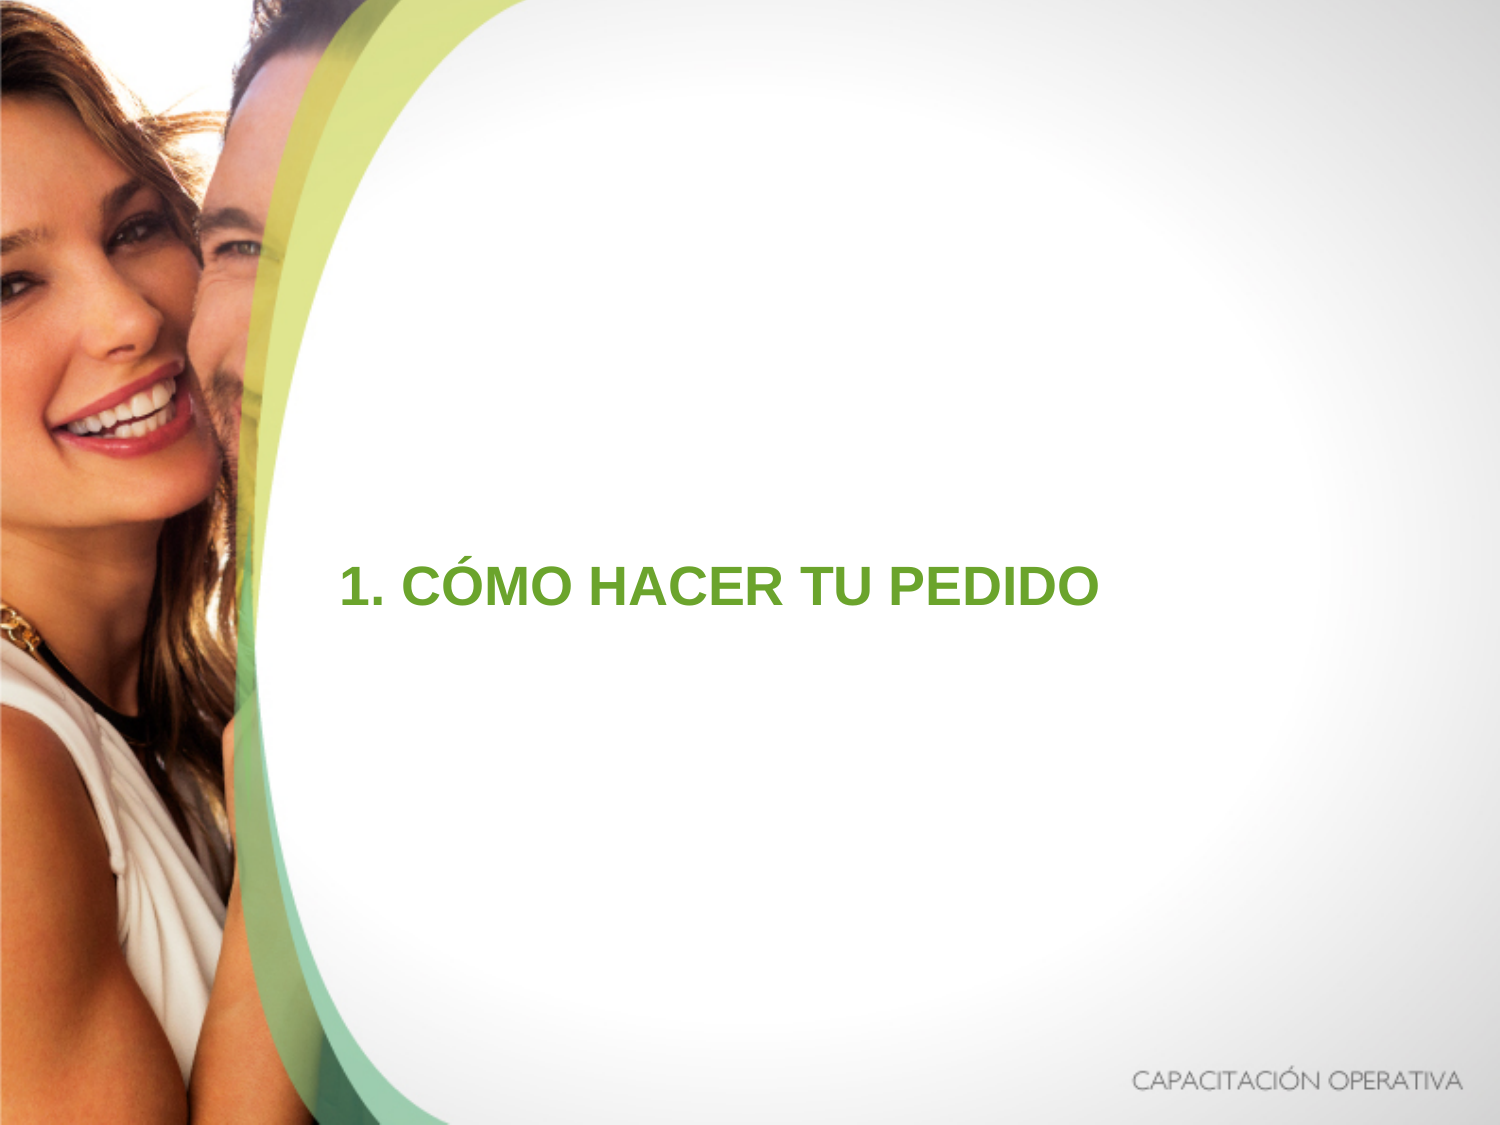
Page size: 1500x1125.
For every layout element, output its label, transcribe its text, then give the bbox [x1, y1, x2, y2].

picture [0, 0, 1500, 1125]
list 1. CÓMO HACER TU PEDIDO [324, 542, 1146, 625]
